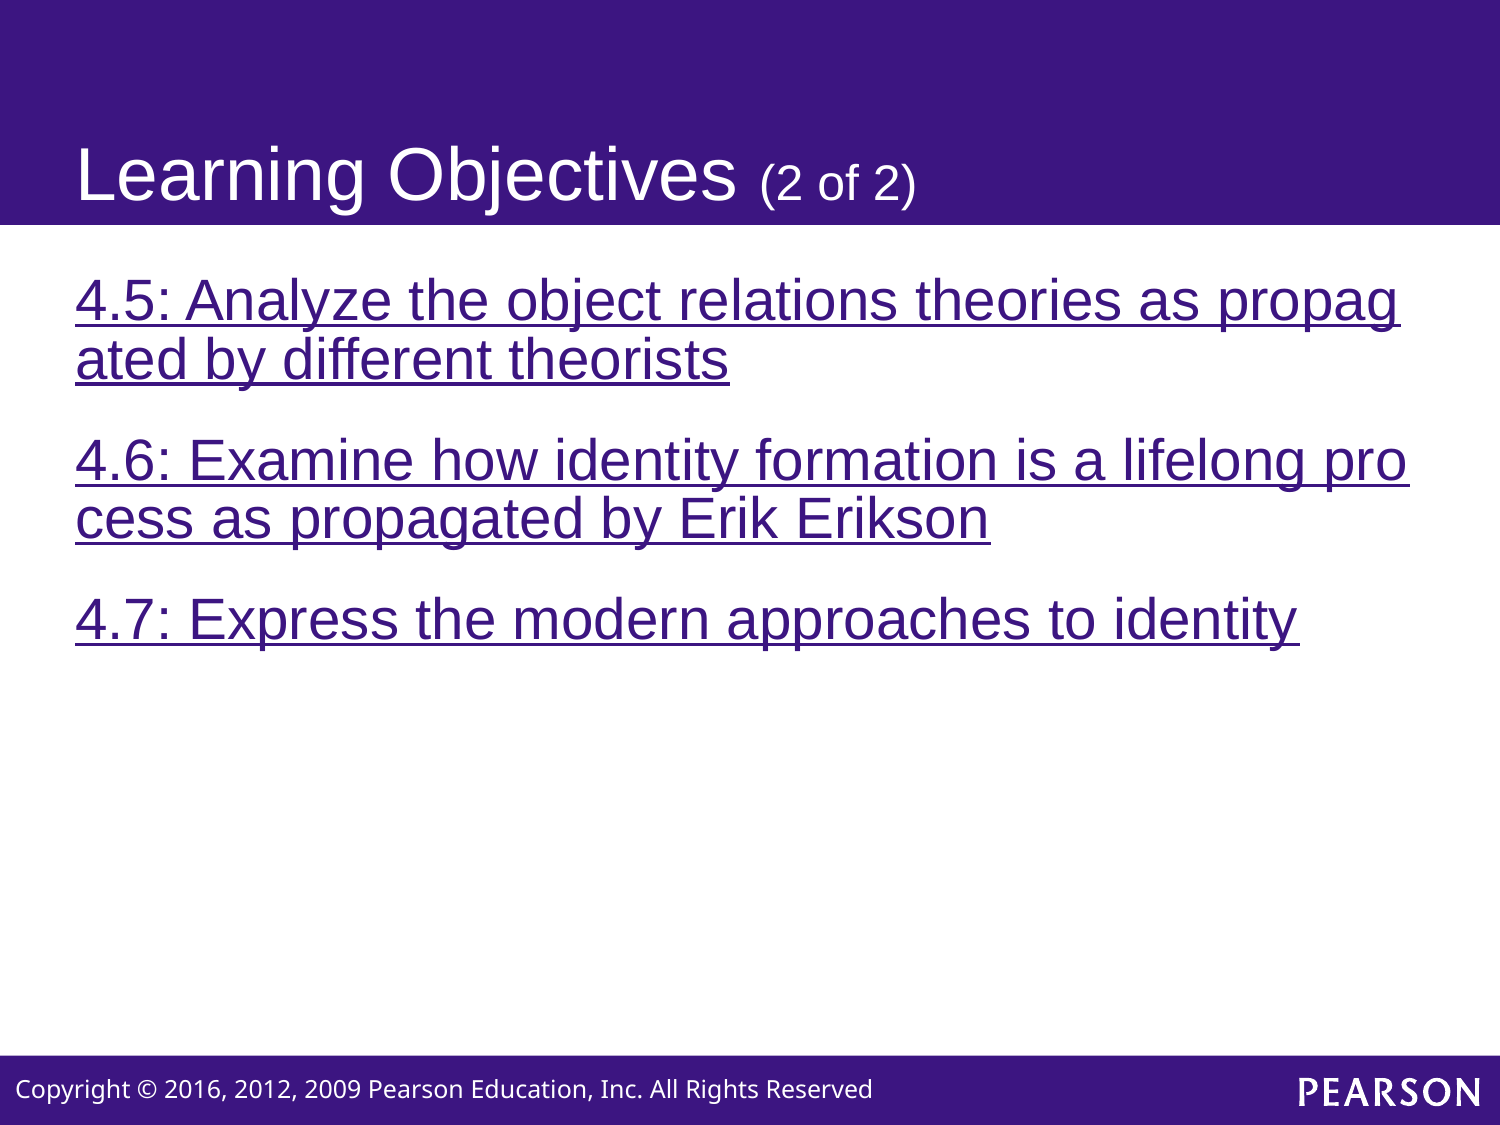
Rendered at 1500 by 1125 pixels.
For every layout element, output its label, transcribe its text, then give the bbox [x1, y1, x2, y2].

list 4.5: Analyze the object relations theories as propagated by different theorists 4.6: Examine how identity formation is a lifelong process as propagated by Erik Erikson 4.7: Express the modern approaches to identity [75, 262, 1425, 1005]
title Learning Objectives (2 of 2) [75, 35, 1425, 216]
